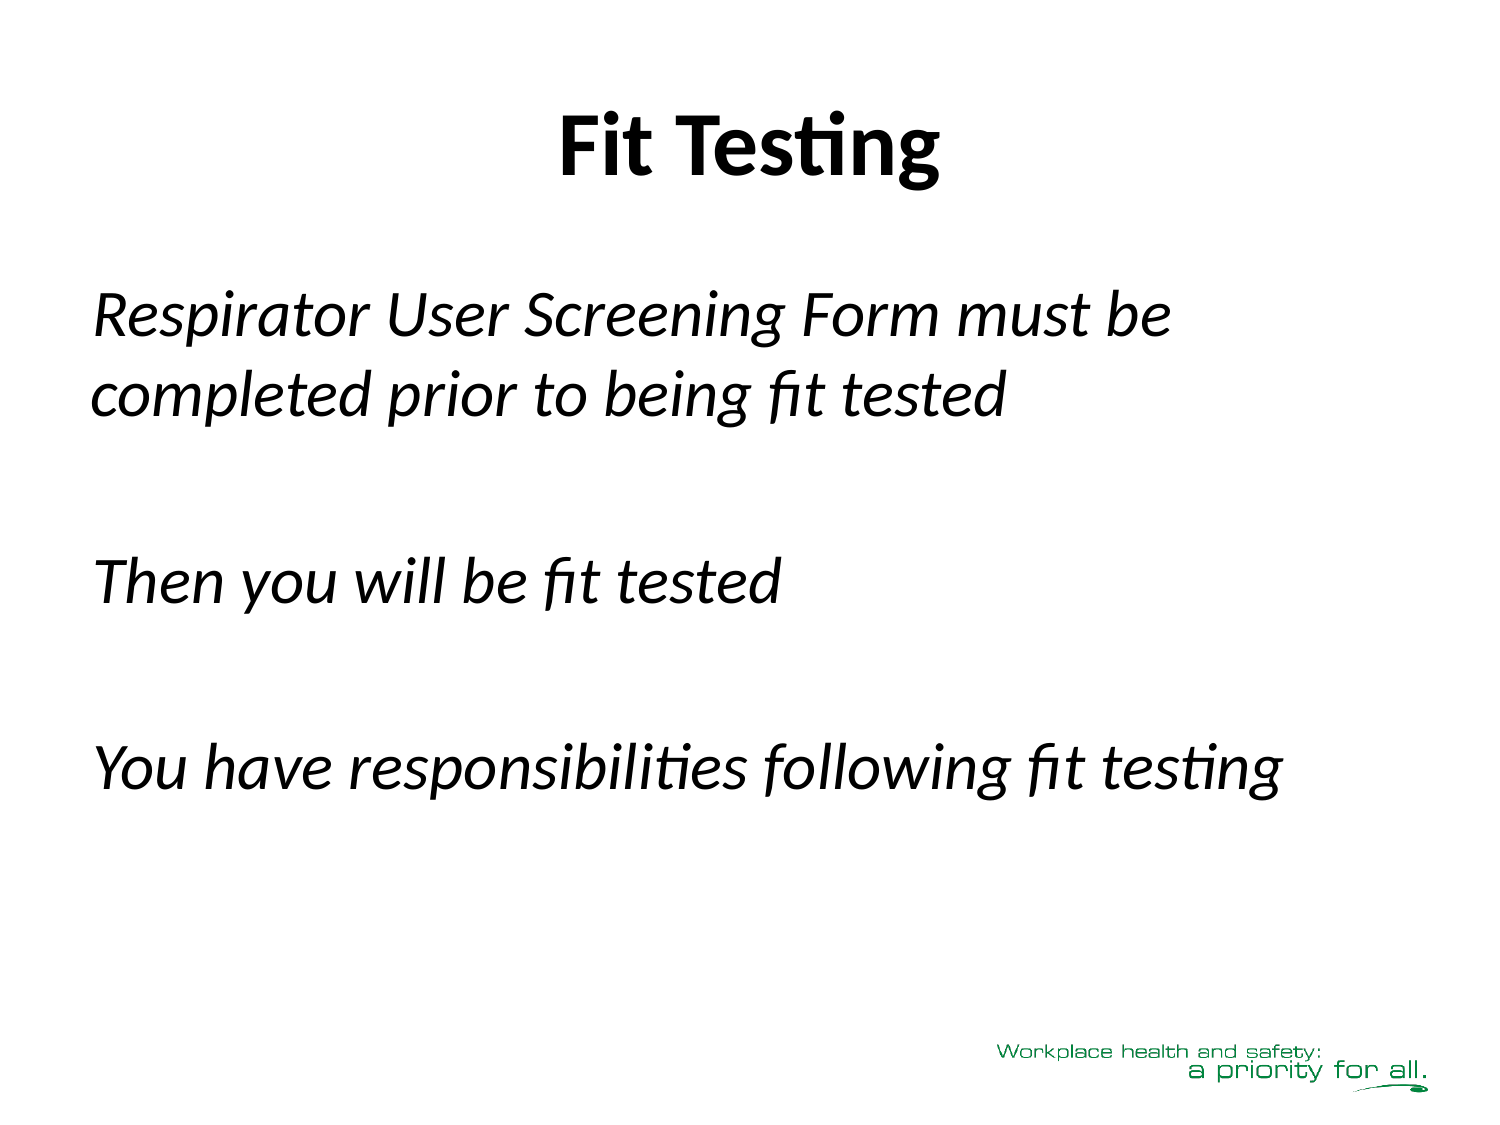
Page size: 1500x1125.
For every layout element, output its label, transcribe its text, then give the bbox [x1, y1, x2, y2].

title Fit Testing [75, 45, 1425, 233]
picture [987, 1031, 1437, 1103]
list Respirator User Screening Form must be completed prior to being fit tested Then you will be fit tested You have responsibilities following fit testing [75, 262, 1425, 1005]
